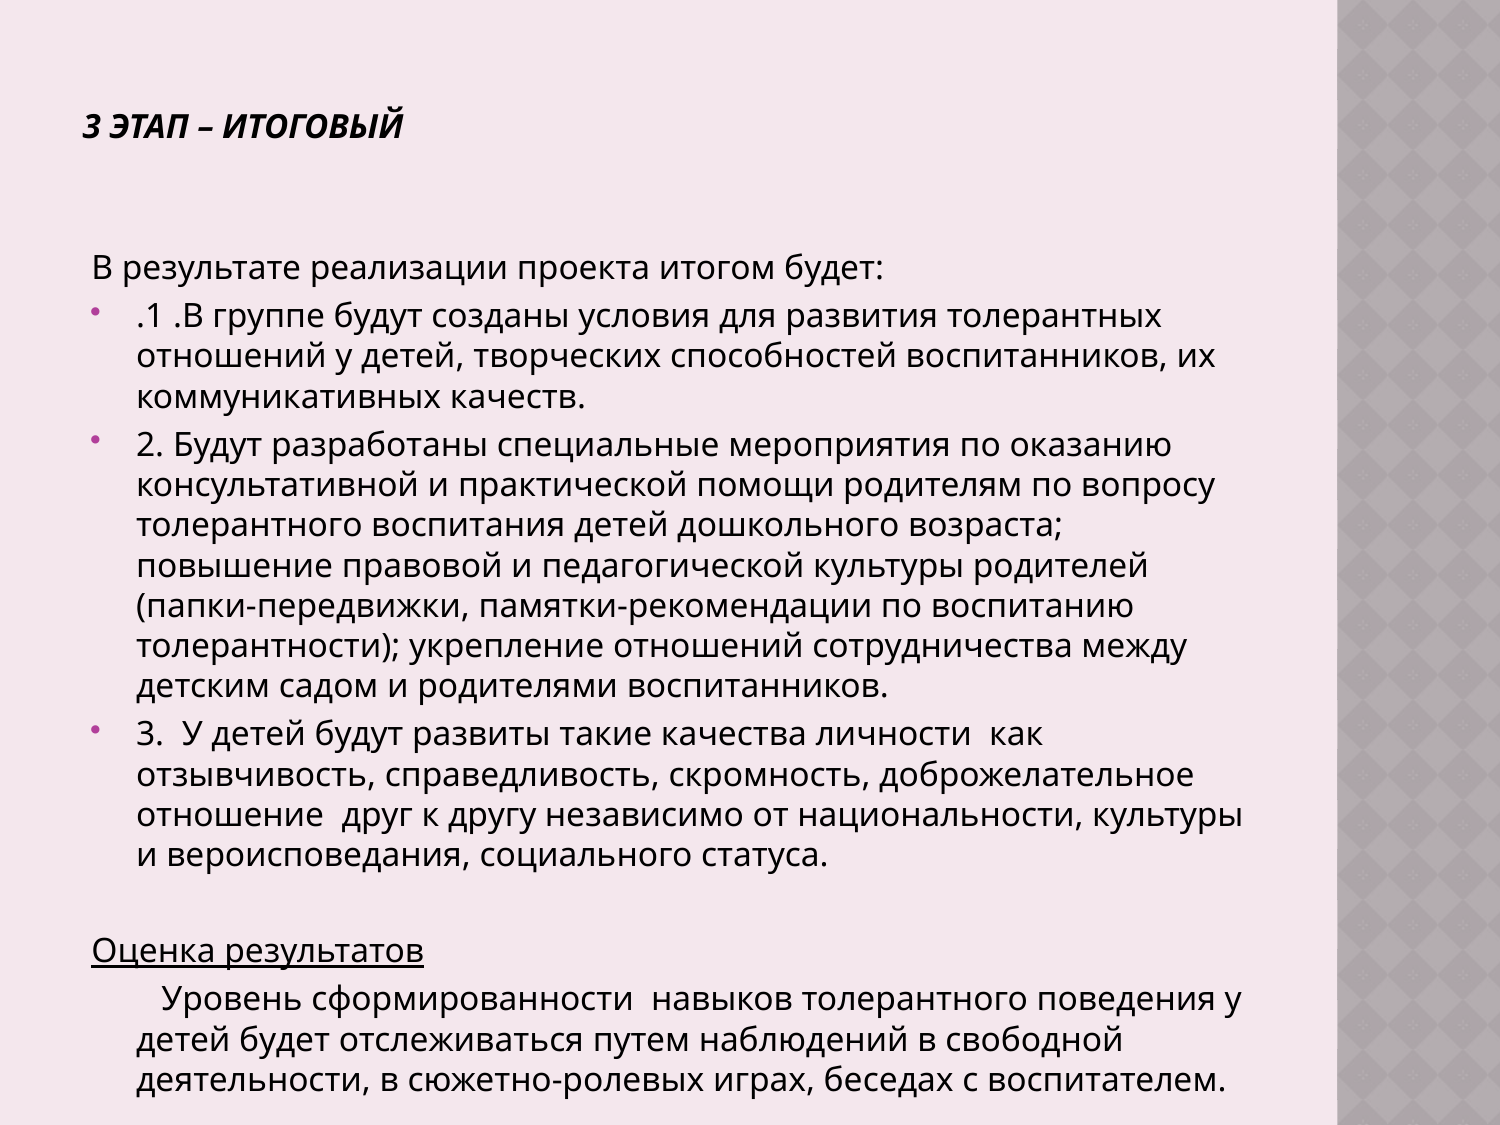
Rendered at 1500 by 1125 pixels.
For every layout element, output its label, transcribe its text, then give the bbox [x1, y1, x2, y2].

title 3 этап – итоговый [75, 52, 1263, 240]
list В результате реализации проекта итогом будет: .1 .В группе будут созданы условия для развития толерантных отношений у детей, творческих способностей воспитанников, их коммуникативных качеств. 2. Будут разработаны специальные мероприятия по оказанию консультативной и практической помощи родителям по вопросу толерантного воспитания детей дошкольного возраста; повышение правовой и педагогической культуры родителей (папки-передвижки, памятки-рекомендации по воспитанию толерантности); укрепление отношений сотрудничества между детским садом и родителями воспитанников. 3. У детей будут развиты такие качества личности как отзывчивость, справедливость, скромность, доброжелательное отношение друг к другу независимо от национальности, культуры и вероисповедания, социального статуса. Оценка результатов Уровень сформированности навыков толерантного поведения у детей будет отслеживаться путем наблюдений в свободной деятельности, в сюжетно-ролевых играх, беседах с воспитателем. [76, 238, 1265, 1125]
